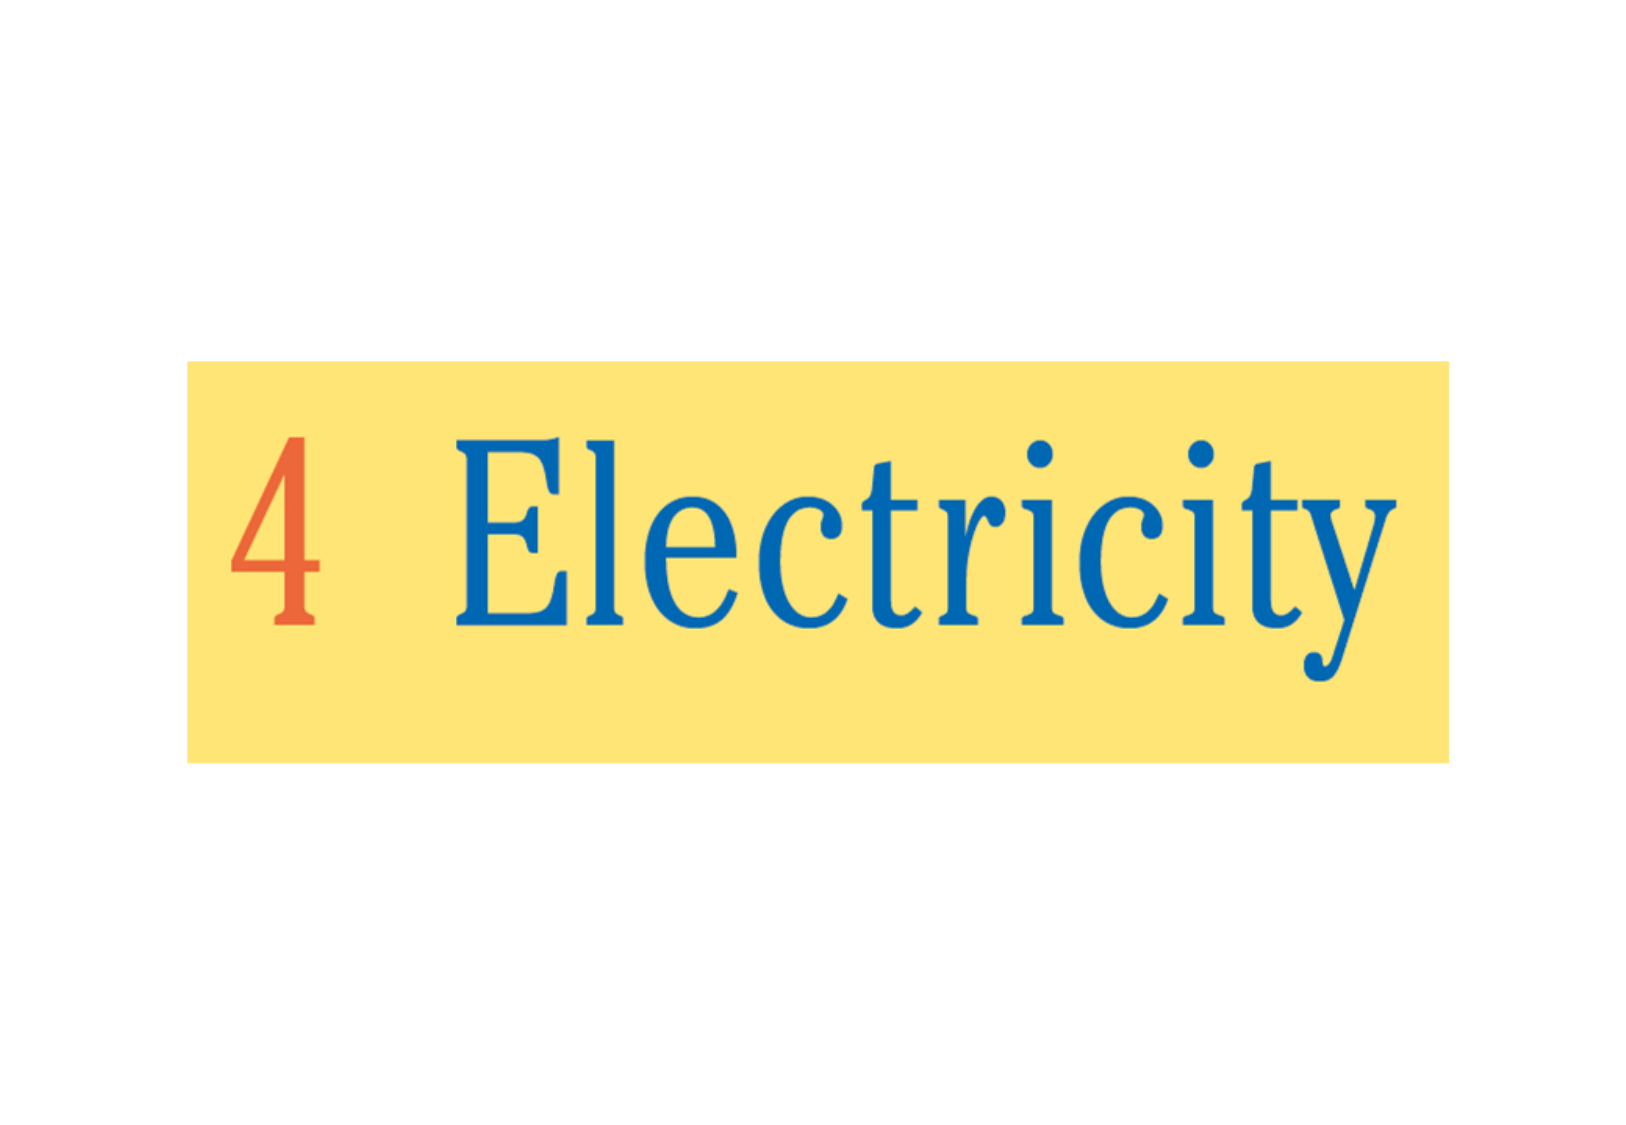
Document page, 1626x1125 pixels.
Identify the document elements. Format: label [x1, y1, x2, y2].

picture [186, 359, 1451, 766]
